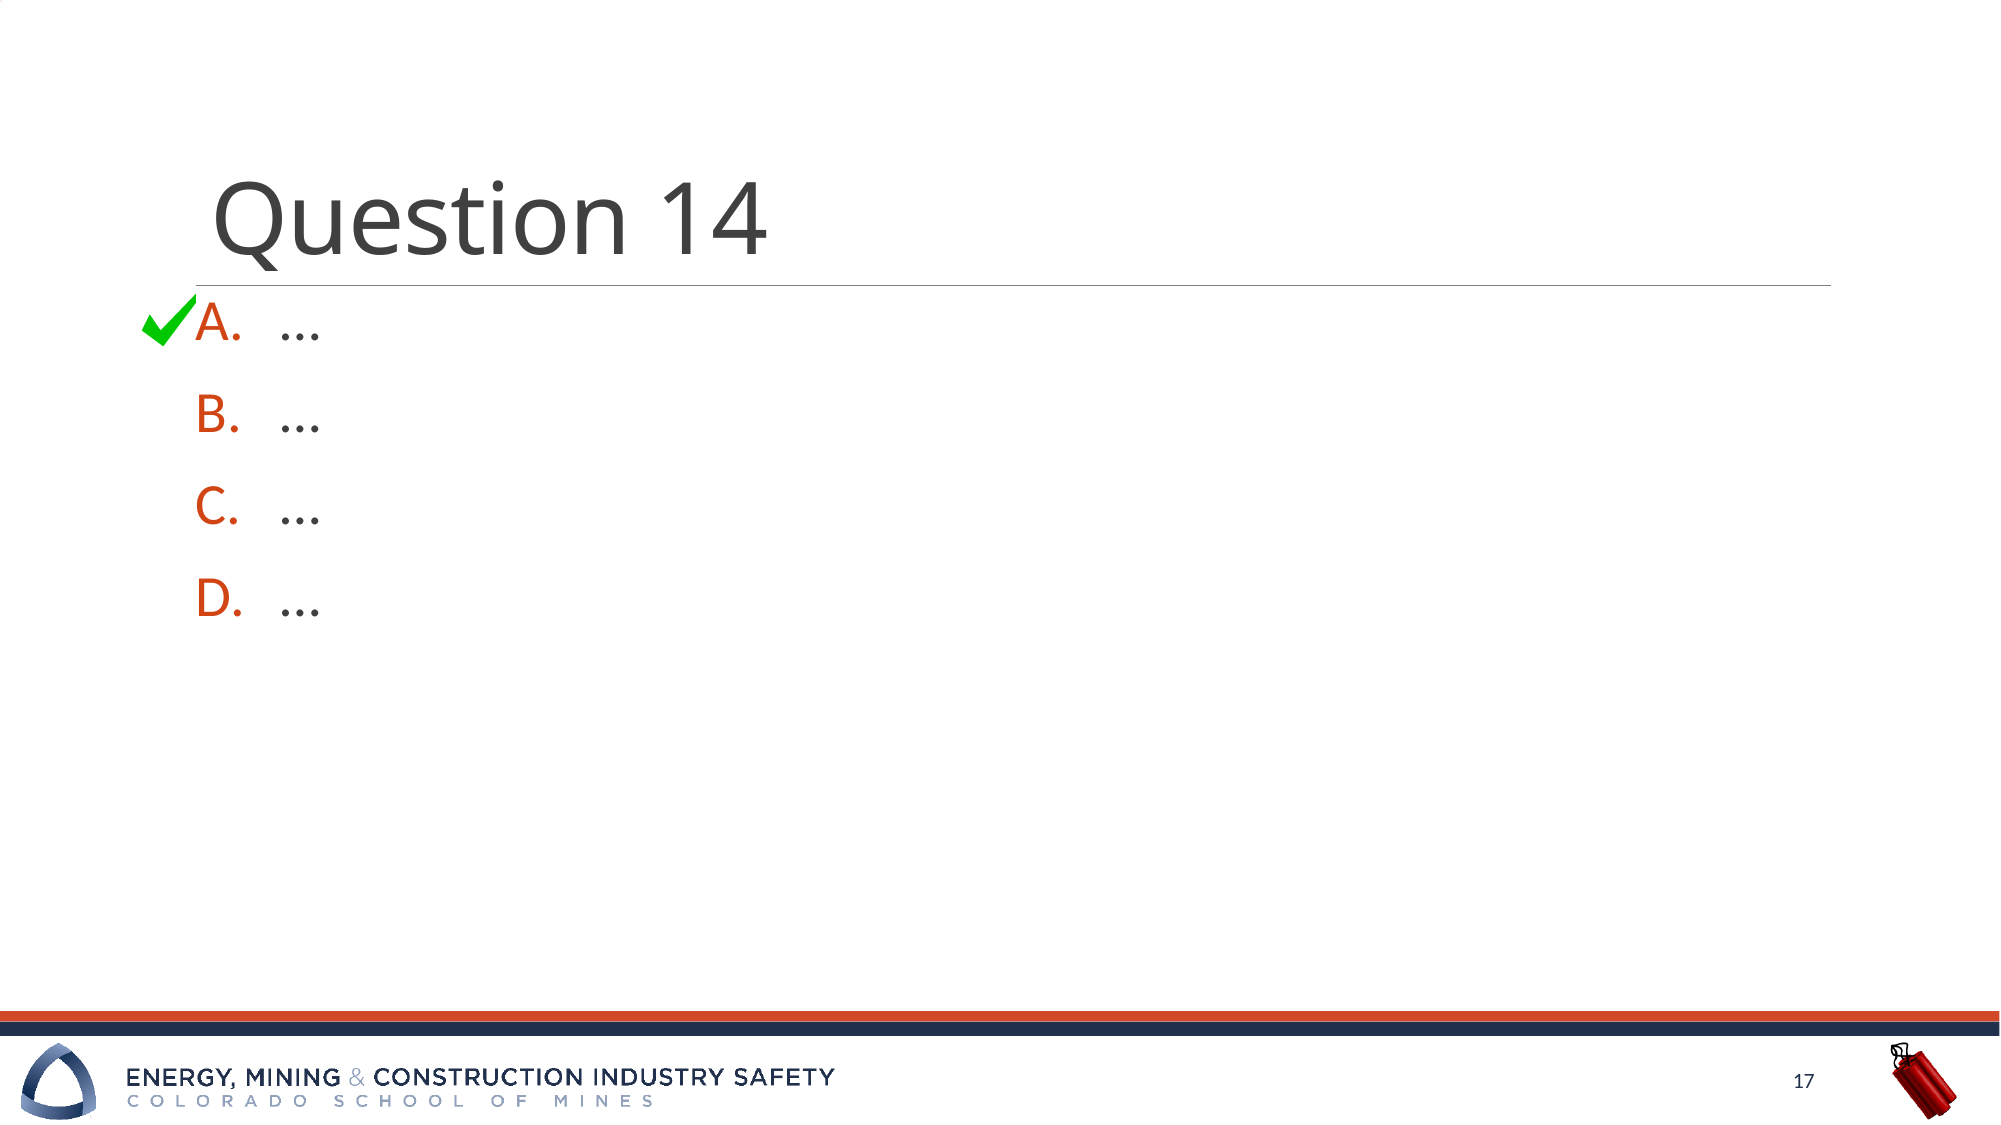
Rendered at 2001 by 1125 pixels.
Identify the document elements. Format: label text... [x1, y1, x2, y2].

picture [1881, 1038, 1966, 1122]
slide_number 17 [1614, 1050, 1830, 1111]
text_box [140, 292, 198, 348]
title Question 14 [195, 78, 1830, 283]
picture [20, 1042, 849, 1120]
list … … … … [195, 282, 1228, 899]
